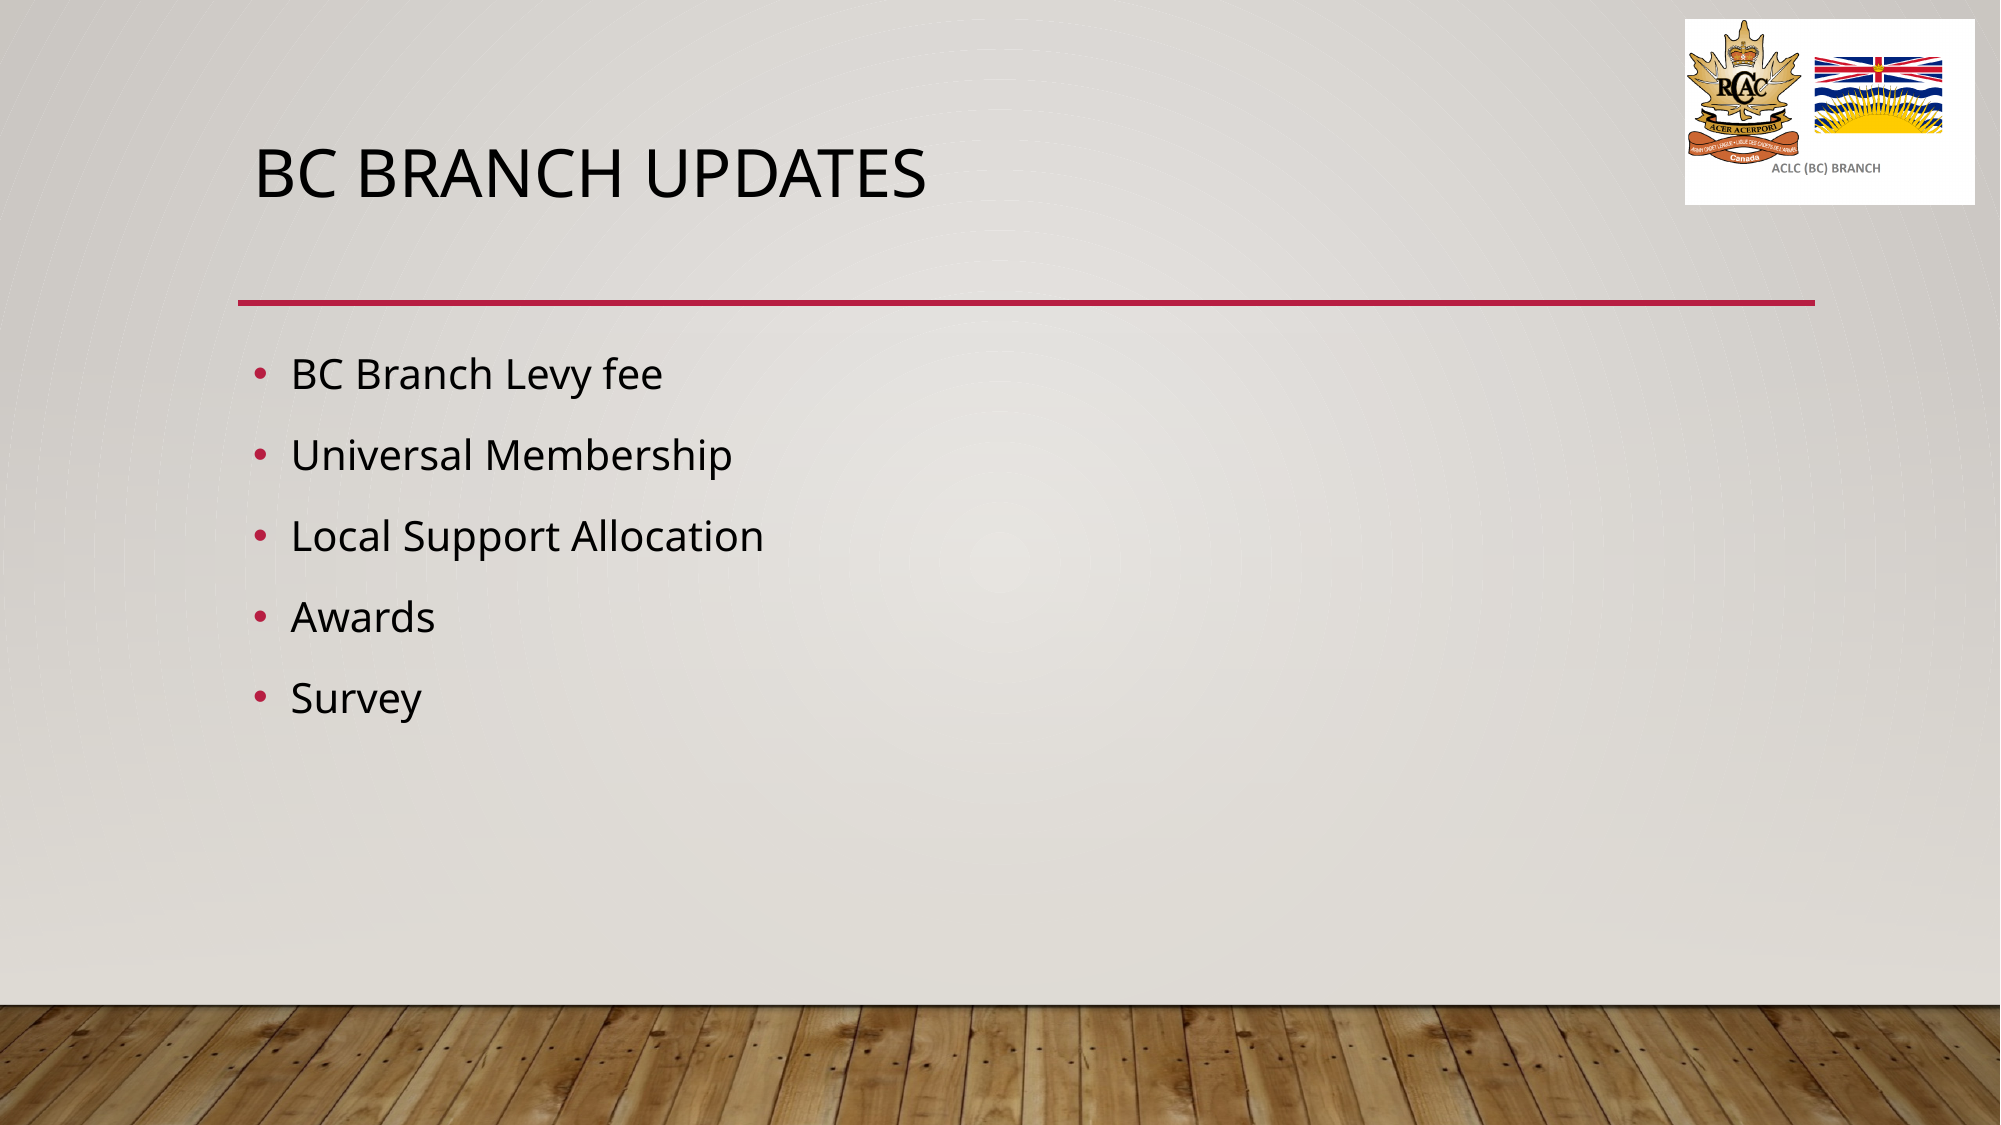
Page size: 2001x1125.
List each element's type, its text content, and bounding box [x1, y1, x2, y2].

list BC Branch Levy fee Universal Membership Local Support Allocation Awards Survey [238, 330, 1814, 897]
title BC Branch Updates [238, 131, 1814, 305]
picture [1685, 19, 1976, 206]
picture [0, 1005, 2000, 1125]
